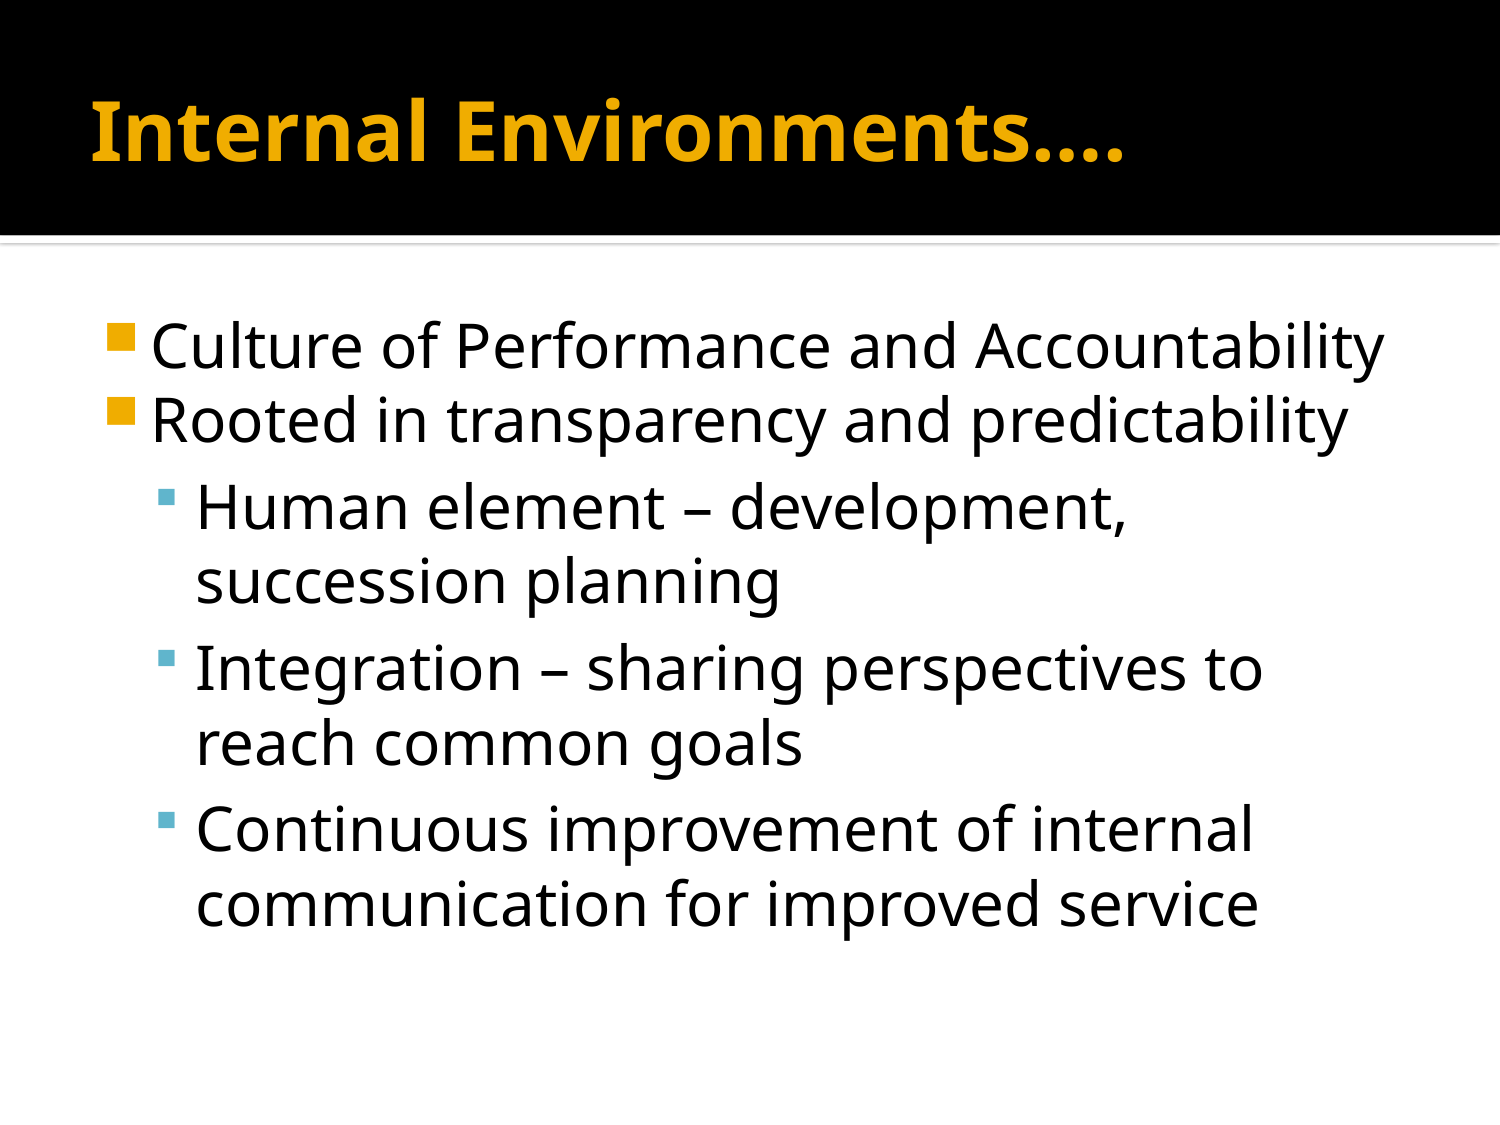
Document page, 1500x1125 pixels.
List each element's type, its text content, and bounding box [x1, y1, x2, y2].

list Culture of Performance and Accountability Rooted in transparency and predictability Human element – development, succession planning Integration – sharing perspectives to reach common goals Continuous improvement of internal communication for improved service [75, 291, 1425, 1050]
title Internal Environments…. [75, 25, 1425, 231]
